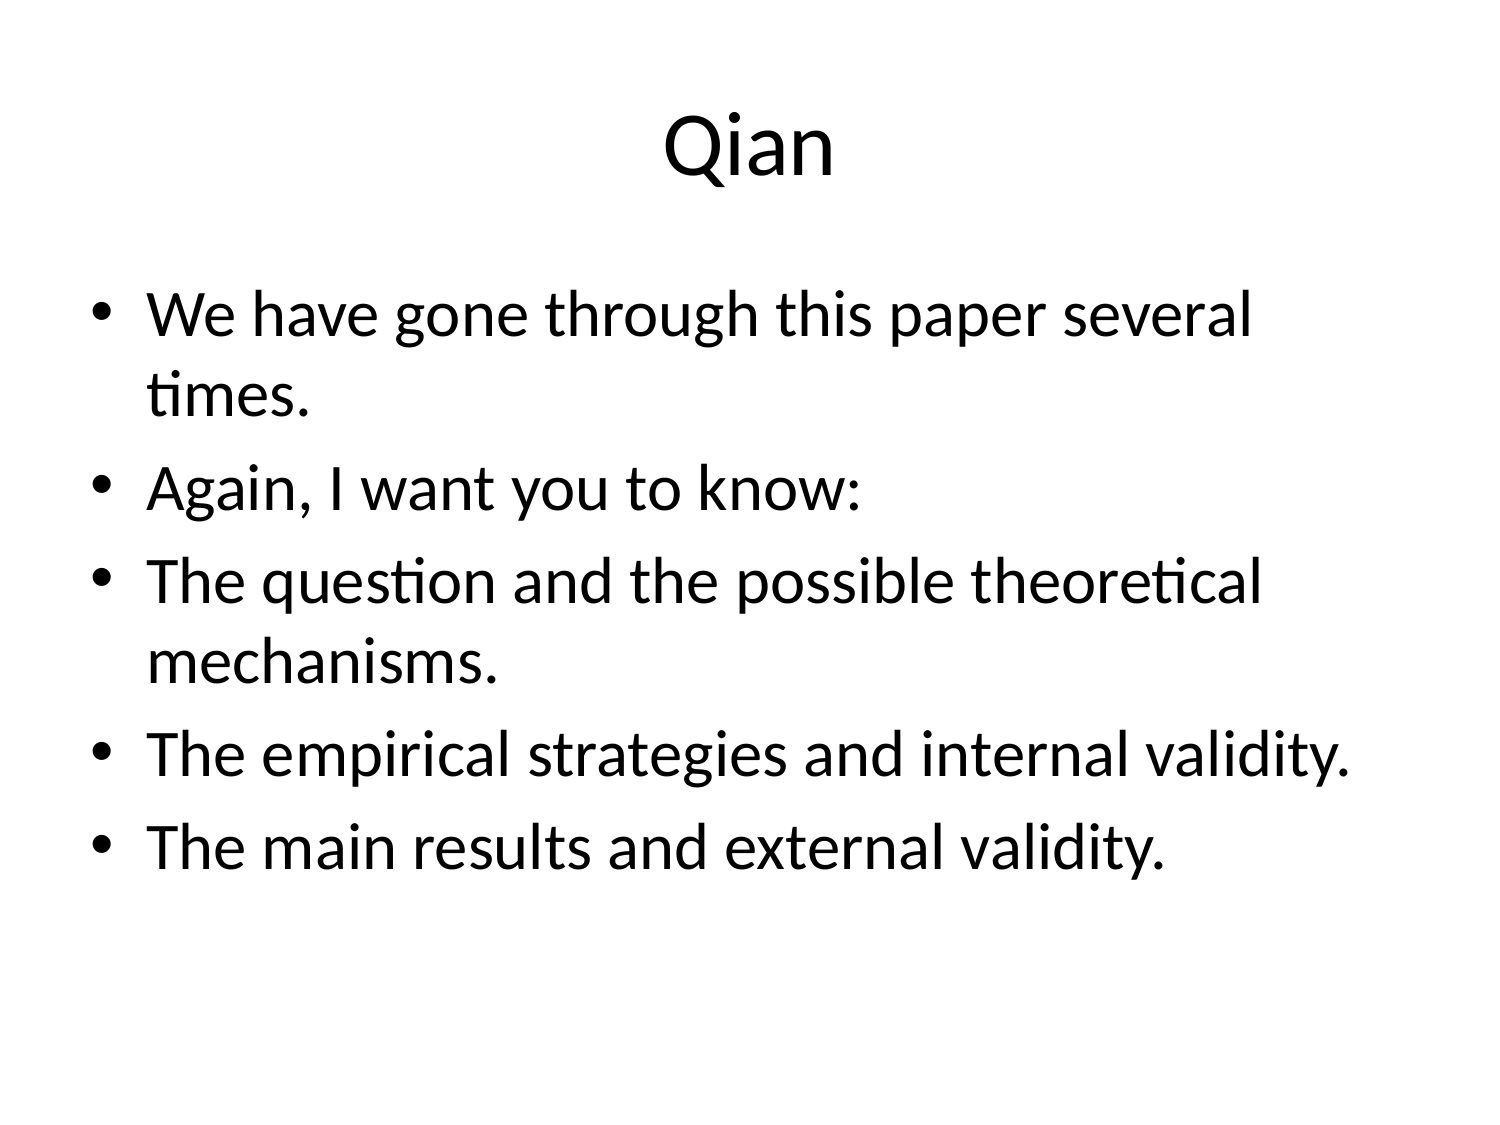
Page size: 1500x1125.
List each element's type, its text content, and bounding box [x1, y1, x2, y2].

list We have gone through this paper several times. Again, I want you to know: The question and the possible theoretical mechanisms. The empirical strategies and internal validity. The main results and external validity. [75, 262, 1425, 1005]
title Qian [75, 45, 1425, 233]
